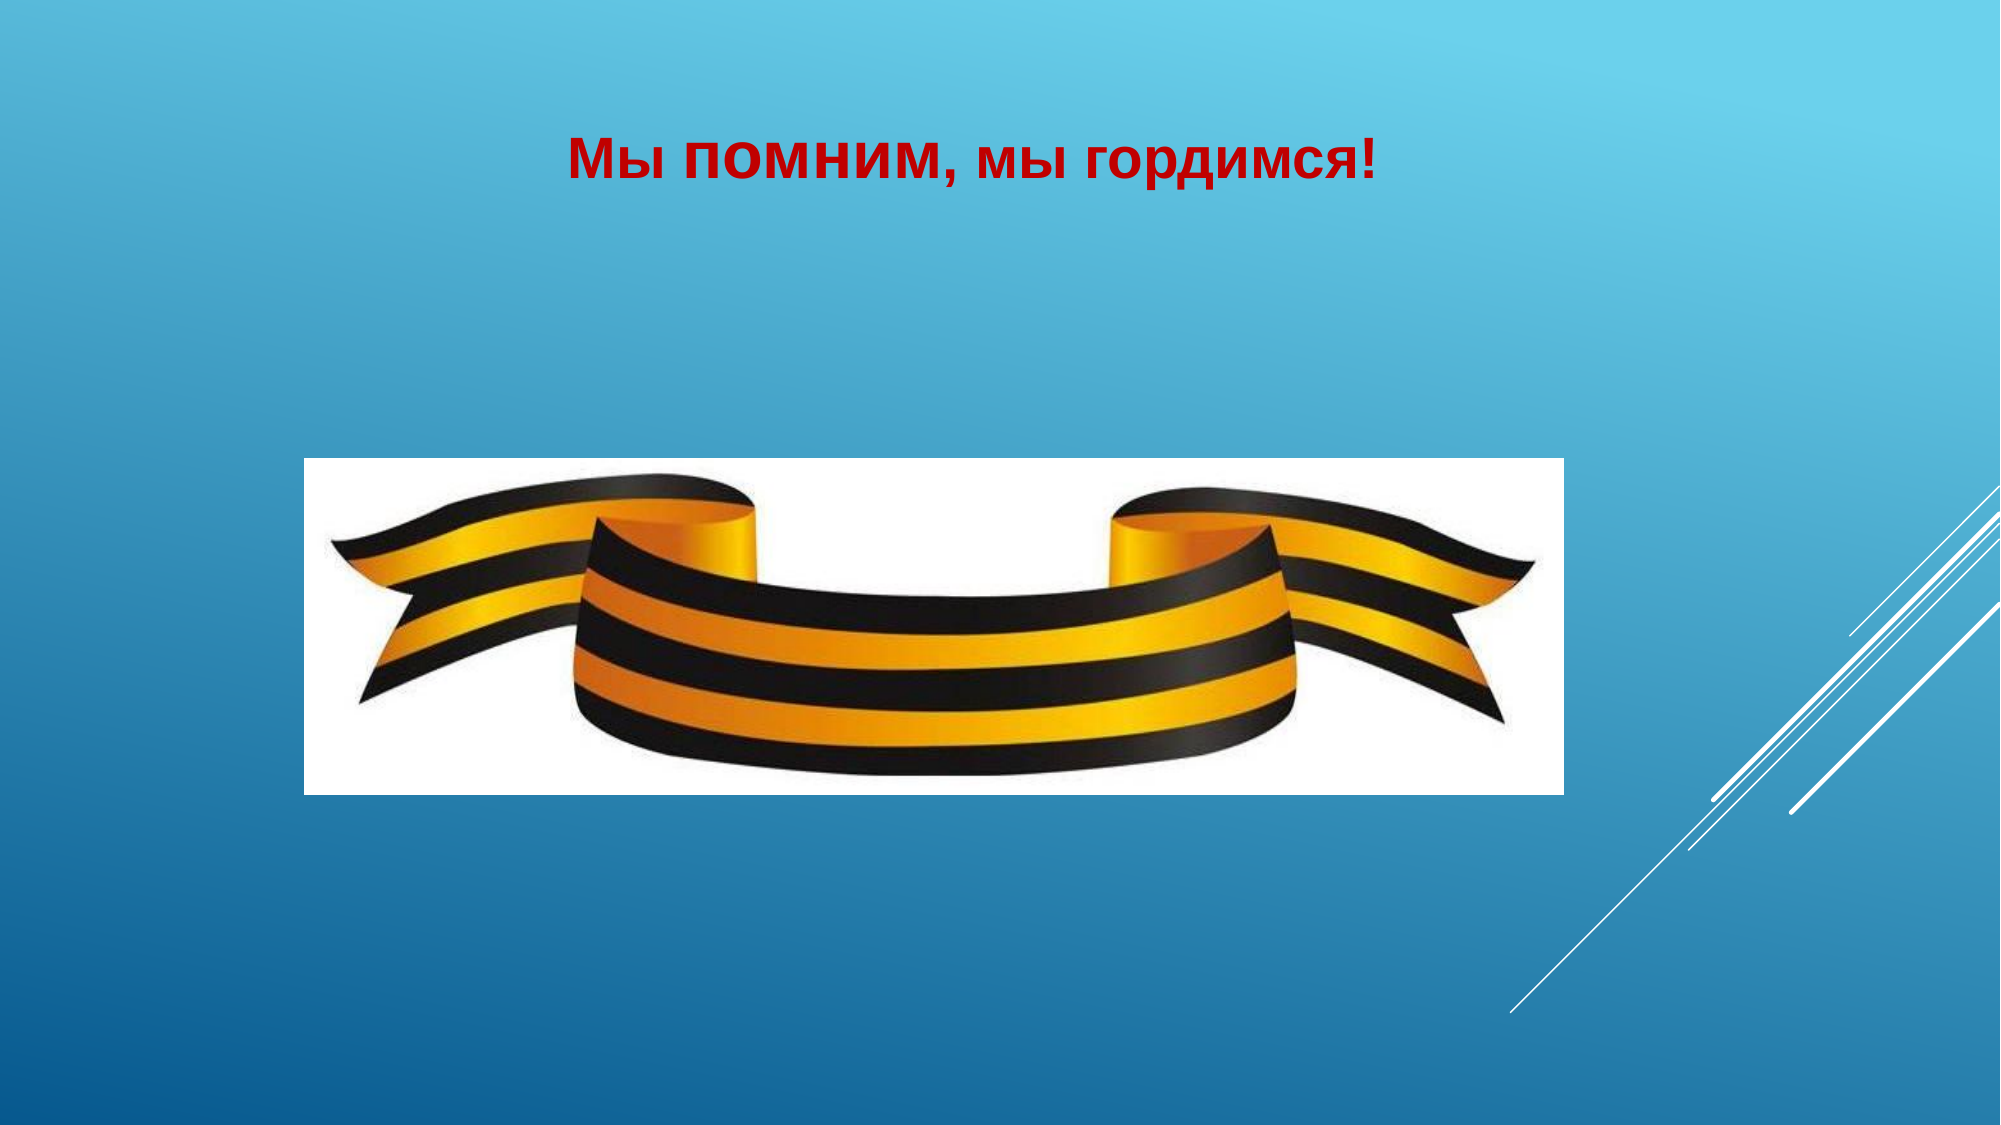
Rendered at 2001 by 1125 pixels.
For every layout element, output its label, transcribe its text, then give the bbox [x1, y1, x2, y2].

text_box Мы помним, мы гордимся! [243, 64, 1703, 200]
picture [303, 458, 1564, 795]
